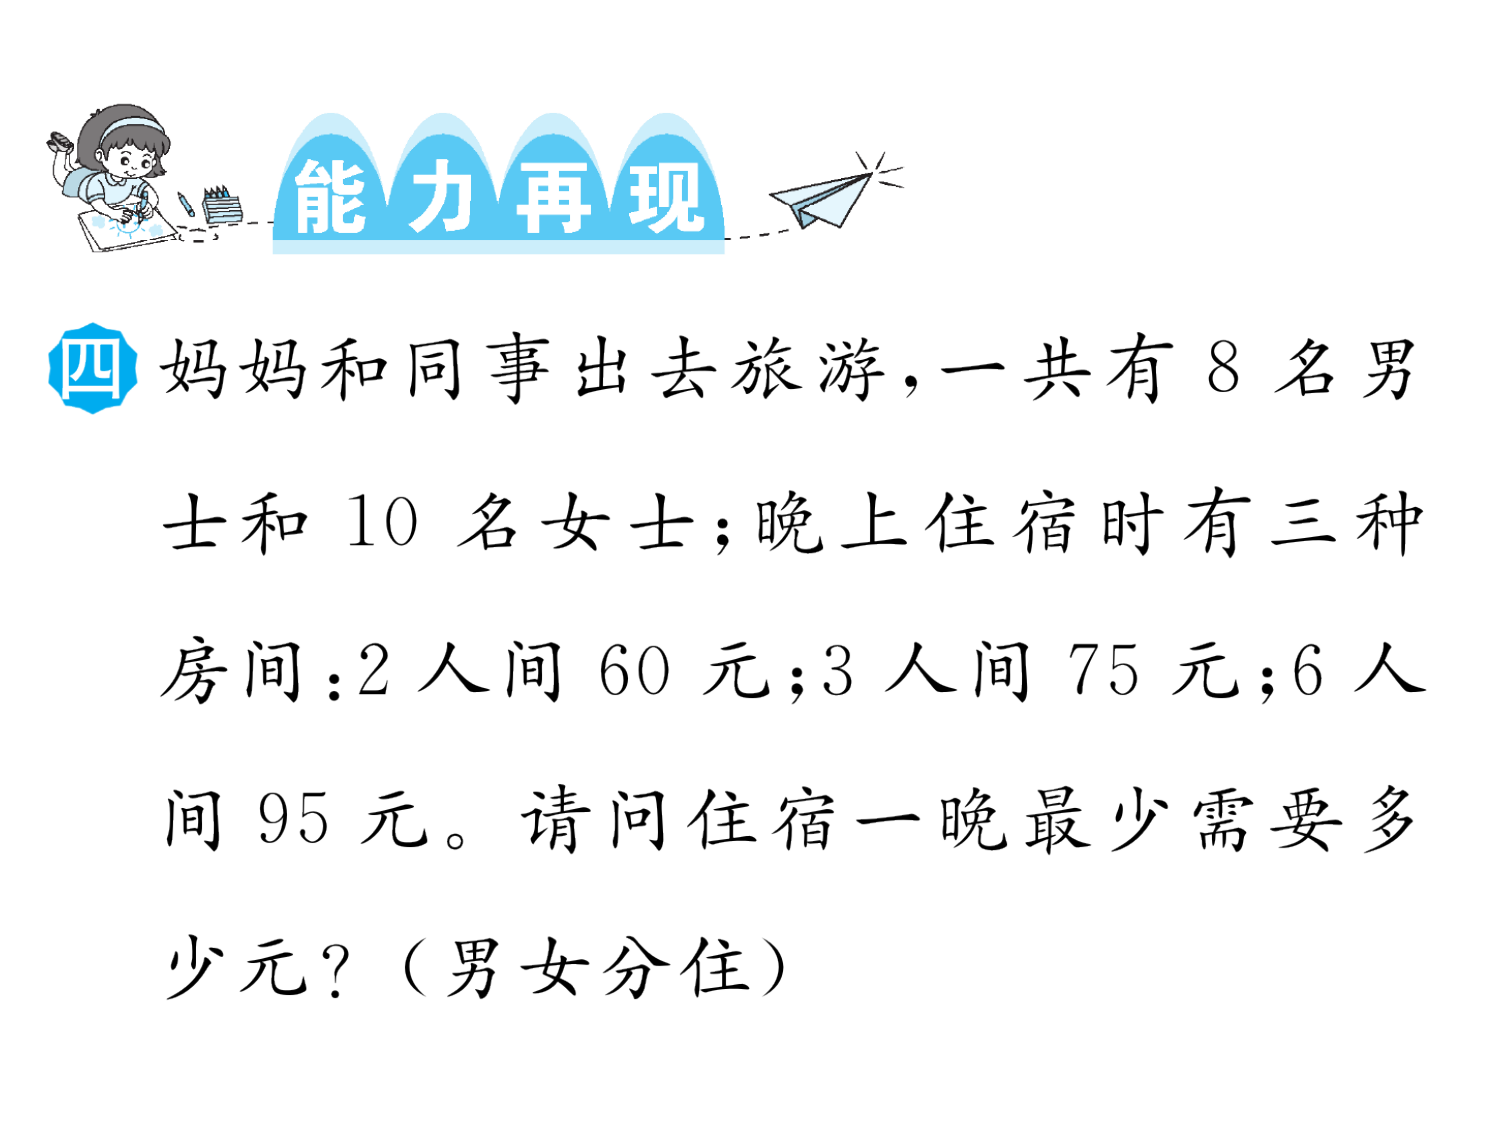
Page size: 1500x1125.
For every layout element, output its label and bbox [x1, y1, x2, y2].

picture [41, 89, 1459, 1018]
